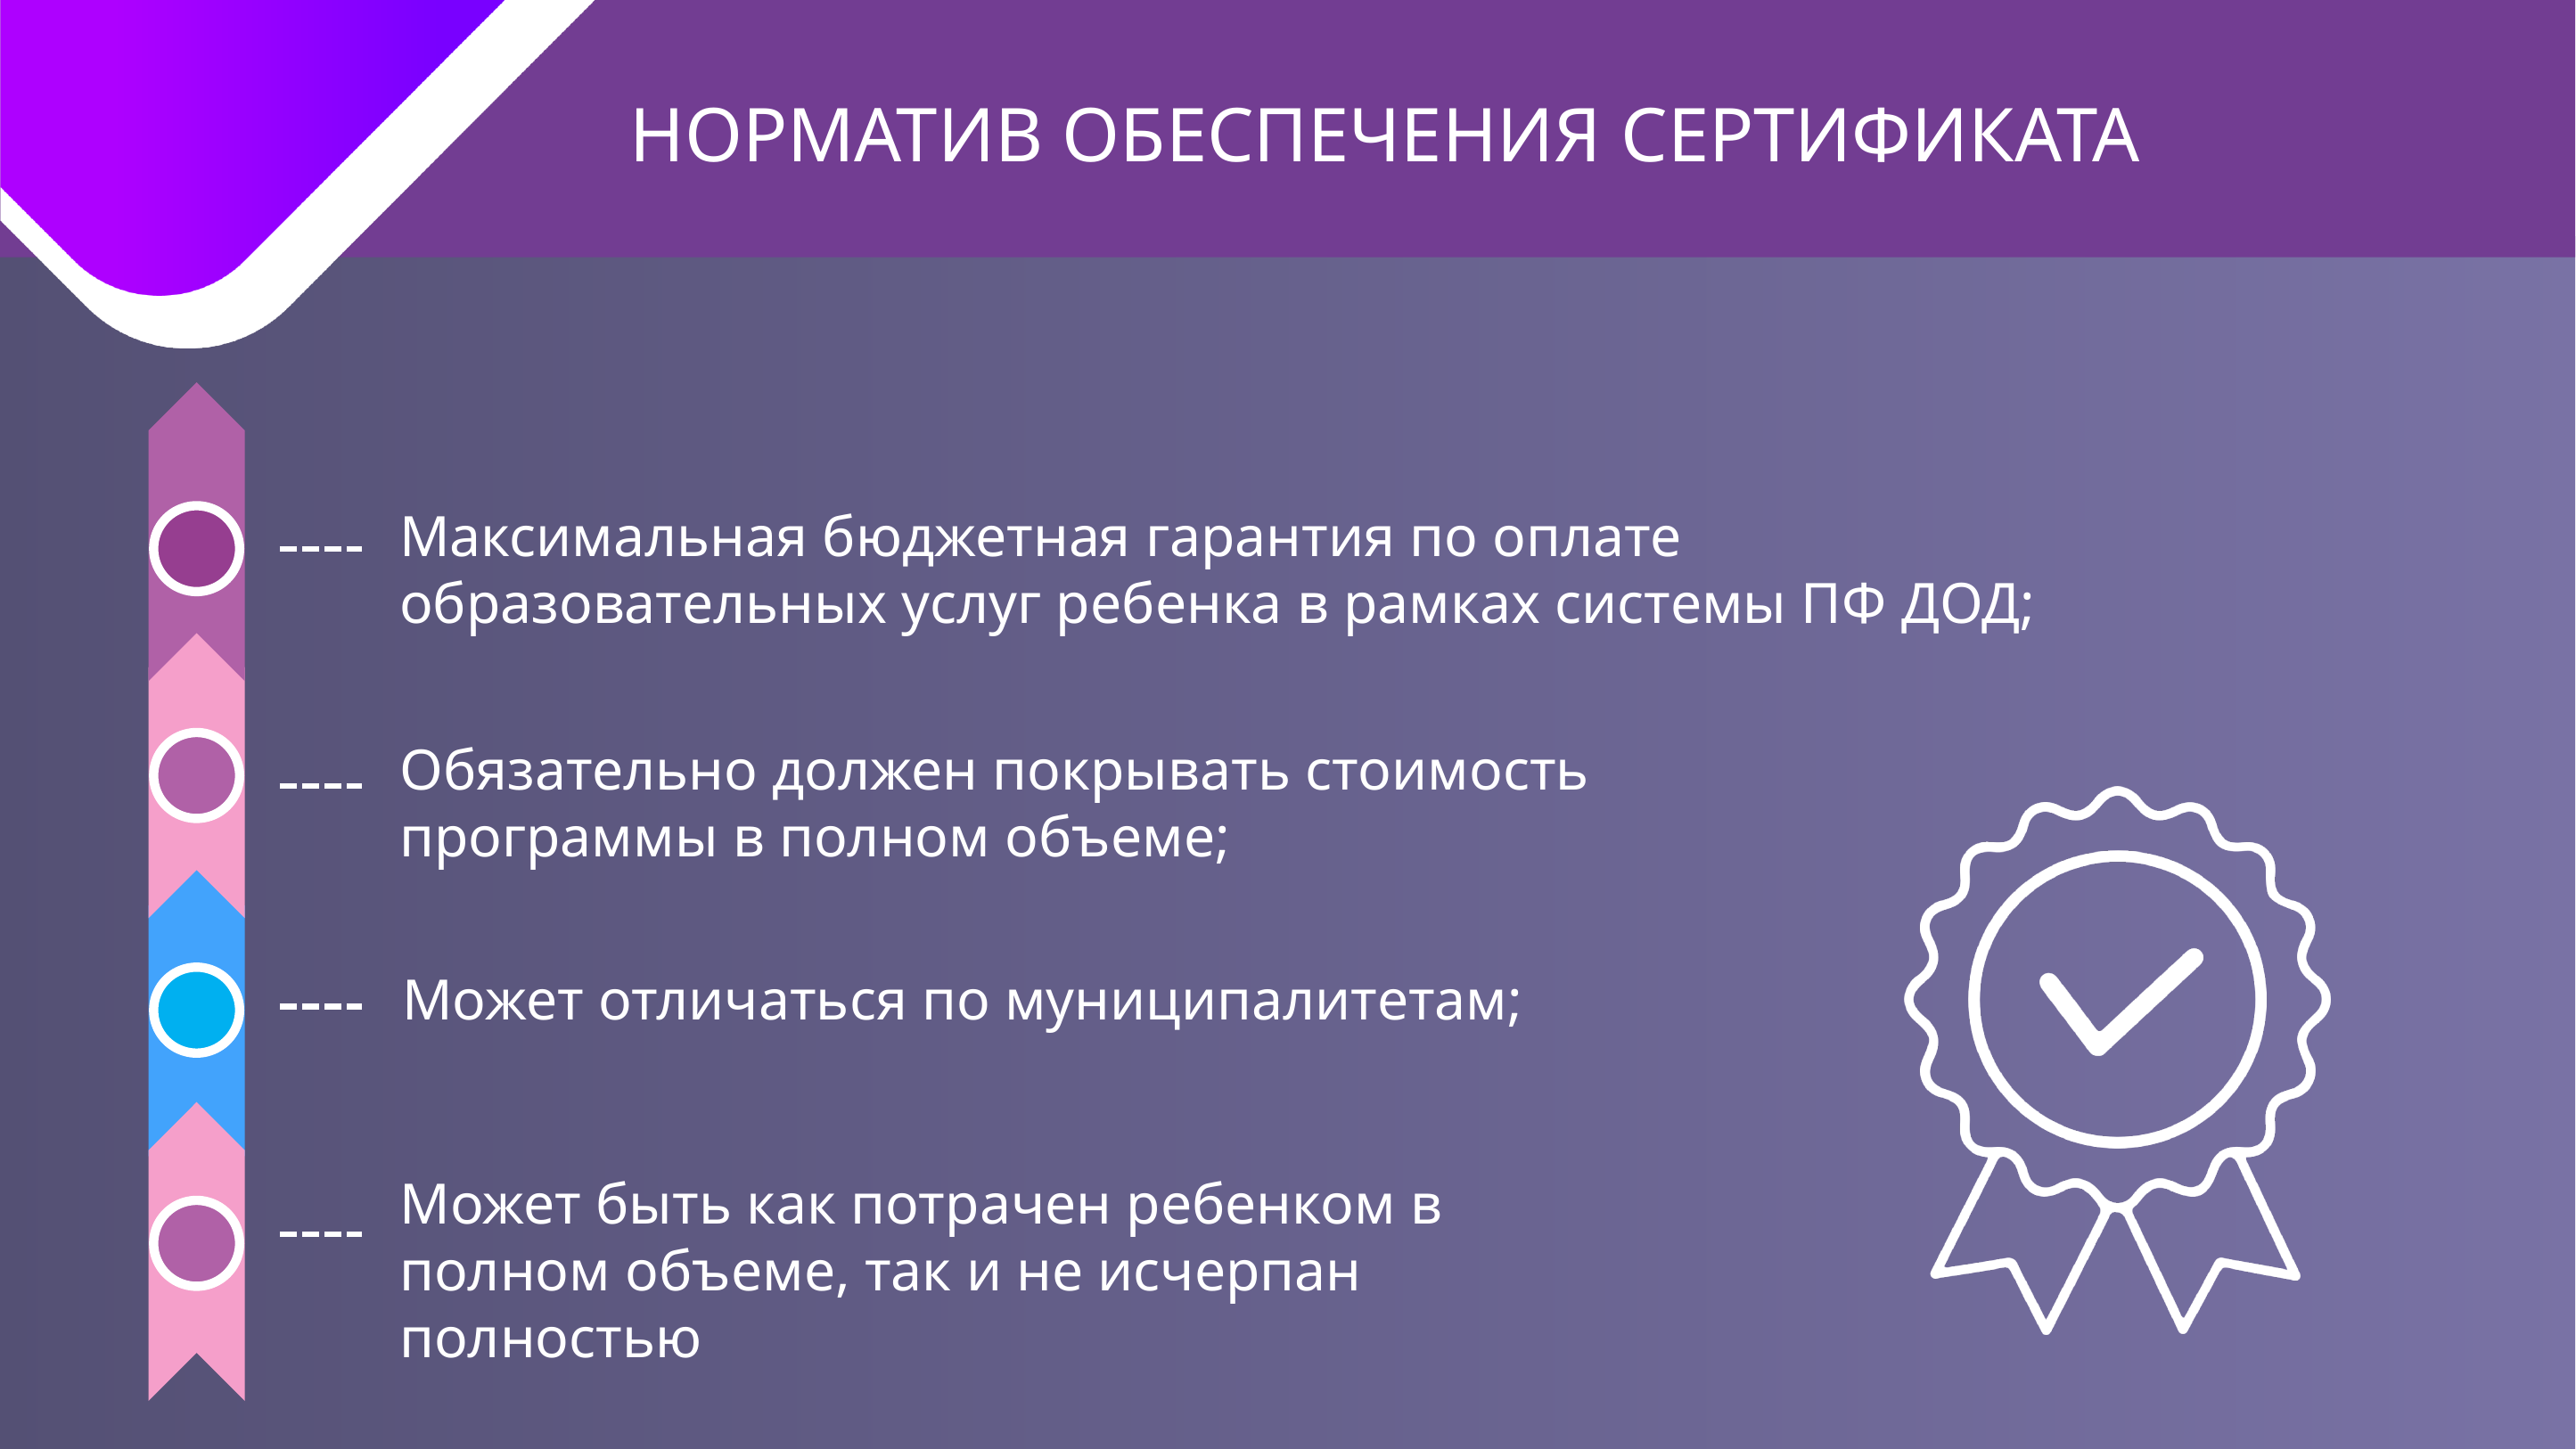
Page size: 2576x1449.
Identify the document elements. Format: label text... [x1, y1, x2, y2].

text_box [0, 259, 2576, 1449]
text_box Может быть как потрачен ребенком в полном объеме, так и не исчерпан полностью [386, 1161, 1675, 1376]
text_box [152, 1198, 242, 1289]
text_box [152, 965, 242, 1055]
text_box Может отличаться по муниципалитетам; [389, 957, 1538, 1038]
picture [0, 0, 595, 348]
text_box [0, 843, 707, 940]
text_box [152, 503, 242, 594]
text_box Максимальная бюджетная гарантия по оплате образовательных услуг ребенка в рамках системы ПФ ДОД; [386, 494, 2088, 641]
text_box [152, 730, 242, 821]
text_box [595, 0, 2576, 259]
picture [1903, 786, 2331, 1336]
text_box НОРМАТИВ ОБЕСПЕЧЕНИЯ СЕРТИФИКАТА [616, 80, 2154, 183]
text_box Обязательно должен покрывать стоимость программы в полном объеме; [386, 727, 1675, 875]
